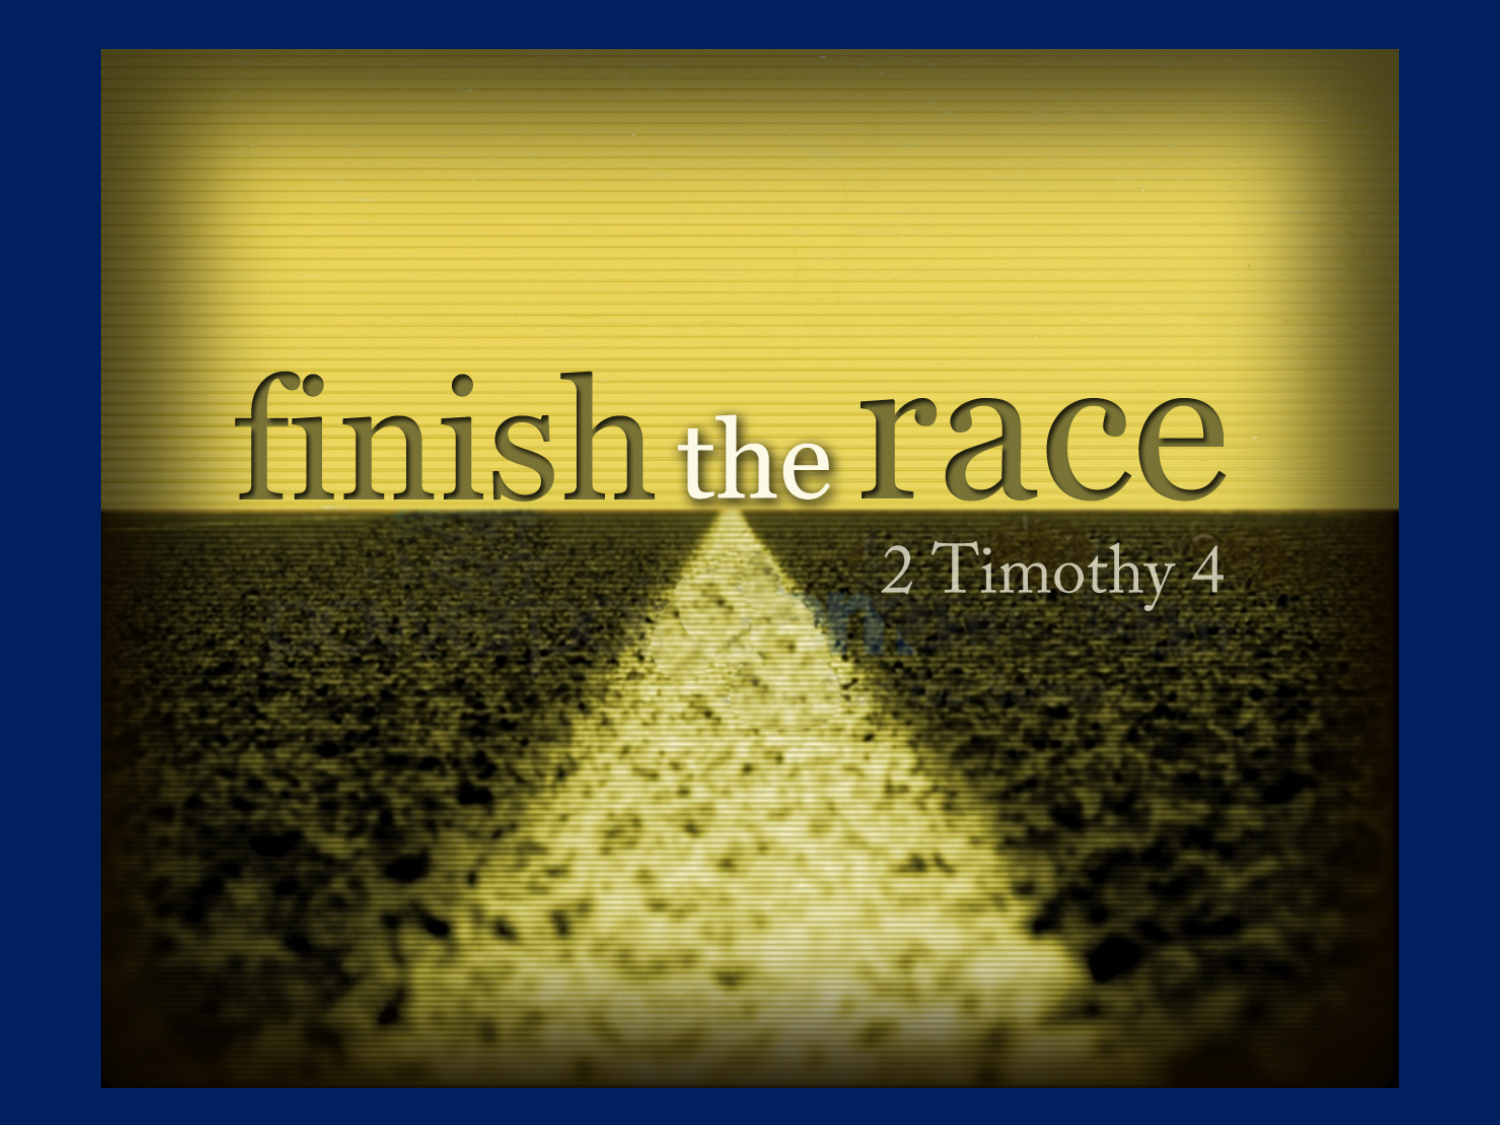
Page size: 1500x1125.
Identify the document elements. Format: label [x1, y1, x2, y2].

picture [101, 49, 1399, 1088]
